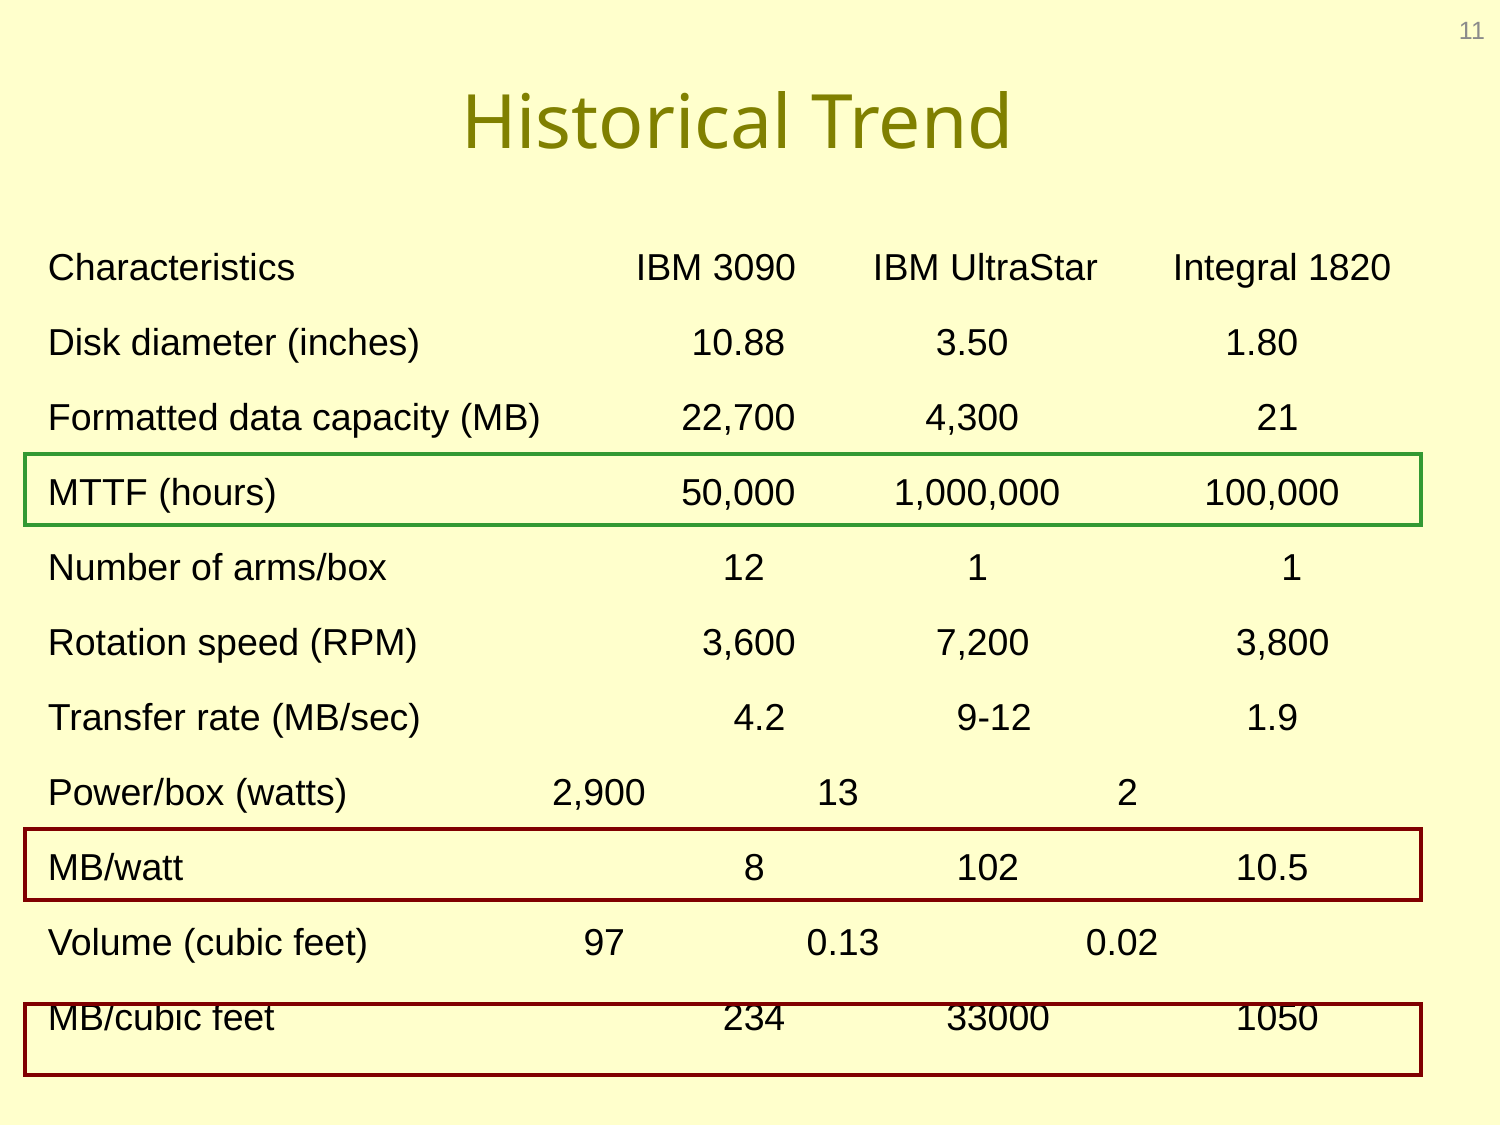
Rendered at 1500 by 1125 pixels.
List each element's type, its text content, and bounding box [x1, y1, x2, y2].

text_box [24, 1004, 1421, 1075]
text_box [24, 454, 1421, 525]
text_box [24, 829, 1421, 900]
list Characteristics IBM 3090 IBM UltraStar Integral 1820 Disk diameter (inches) 10.88 3.50 1.80 Formatted data capacity (MB) 22,700 4,300 21 MTTF (hours) 50,000 1,000,000 100,000 Number of arms/box 12 1 1 Rotation speed (RPM) 3,600 7,200 3,800 Transfer rate (MB/sec) 4.2 9-12 1.9 Power/box (watts) 2,900 13 2 MB/watt 8 102 10.5 Volume (cubic feet) 97 0.13 0.02 MB/cubic feet 234 33000 1050 [37, 216, 1463, 1043]
title Historical Trend [87, 24, 1388, 213]
slide_number 11 [1149, 0, 1500, 60]
